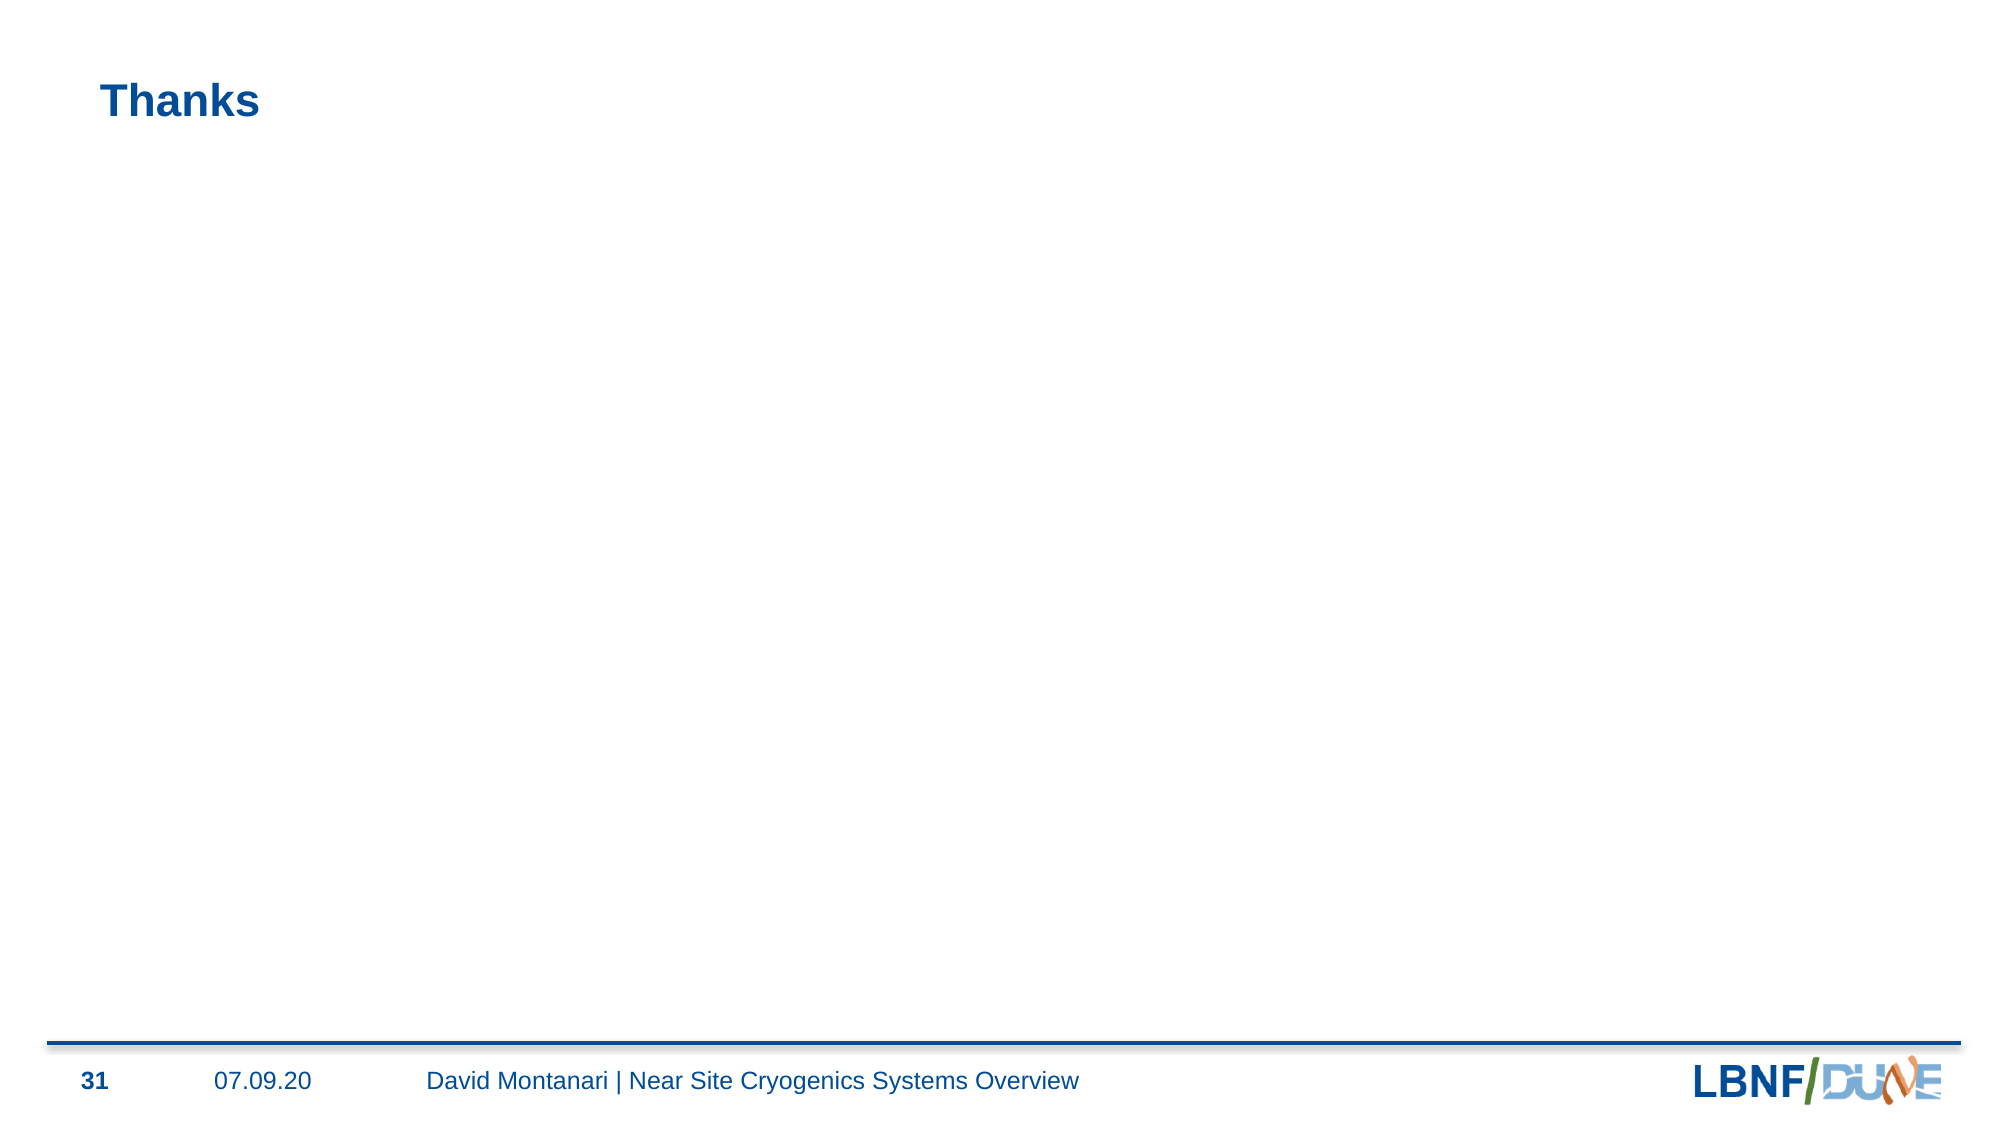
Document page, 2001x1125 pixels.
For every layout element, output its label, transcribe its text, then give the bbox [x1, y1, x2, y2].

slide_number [214, 1064, 395, 1096]
slide_number 31 [80, 1064, 196, 1096]
footer David Montanari | Near Site Cryogenics Systems Overview [426, 1064, 1570, 1096]
picture [1691, 1053, 1941, 1106]
title Thanks [99, 70, 1914, 165]
